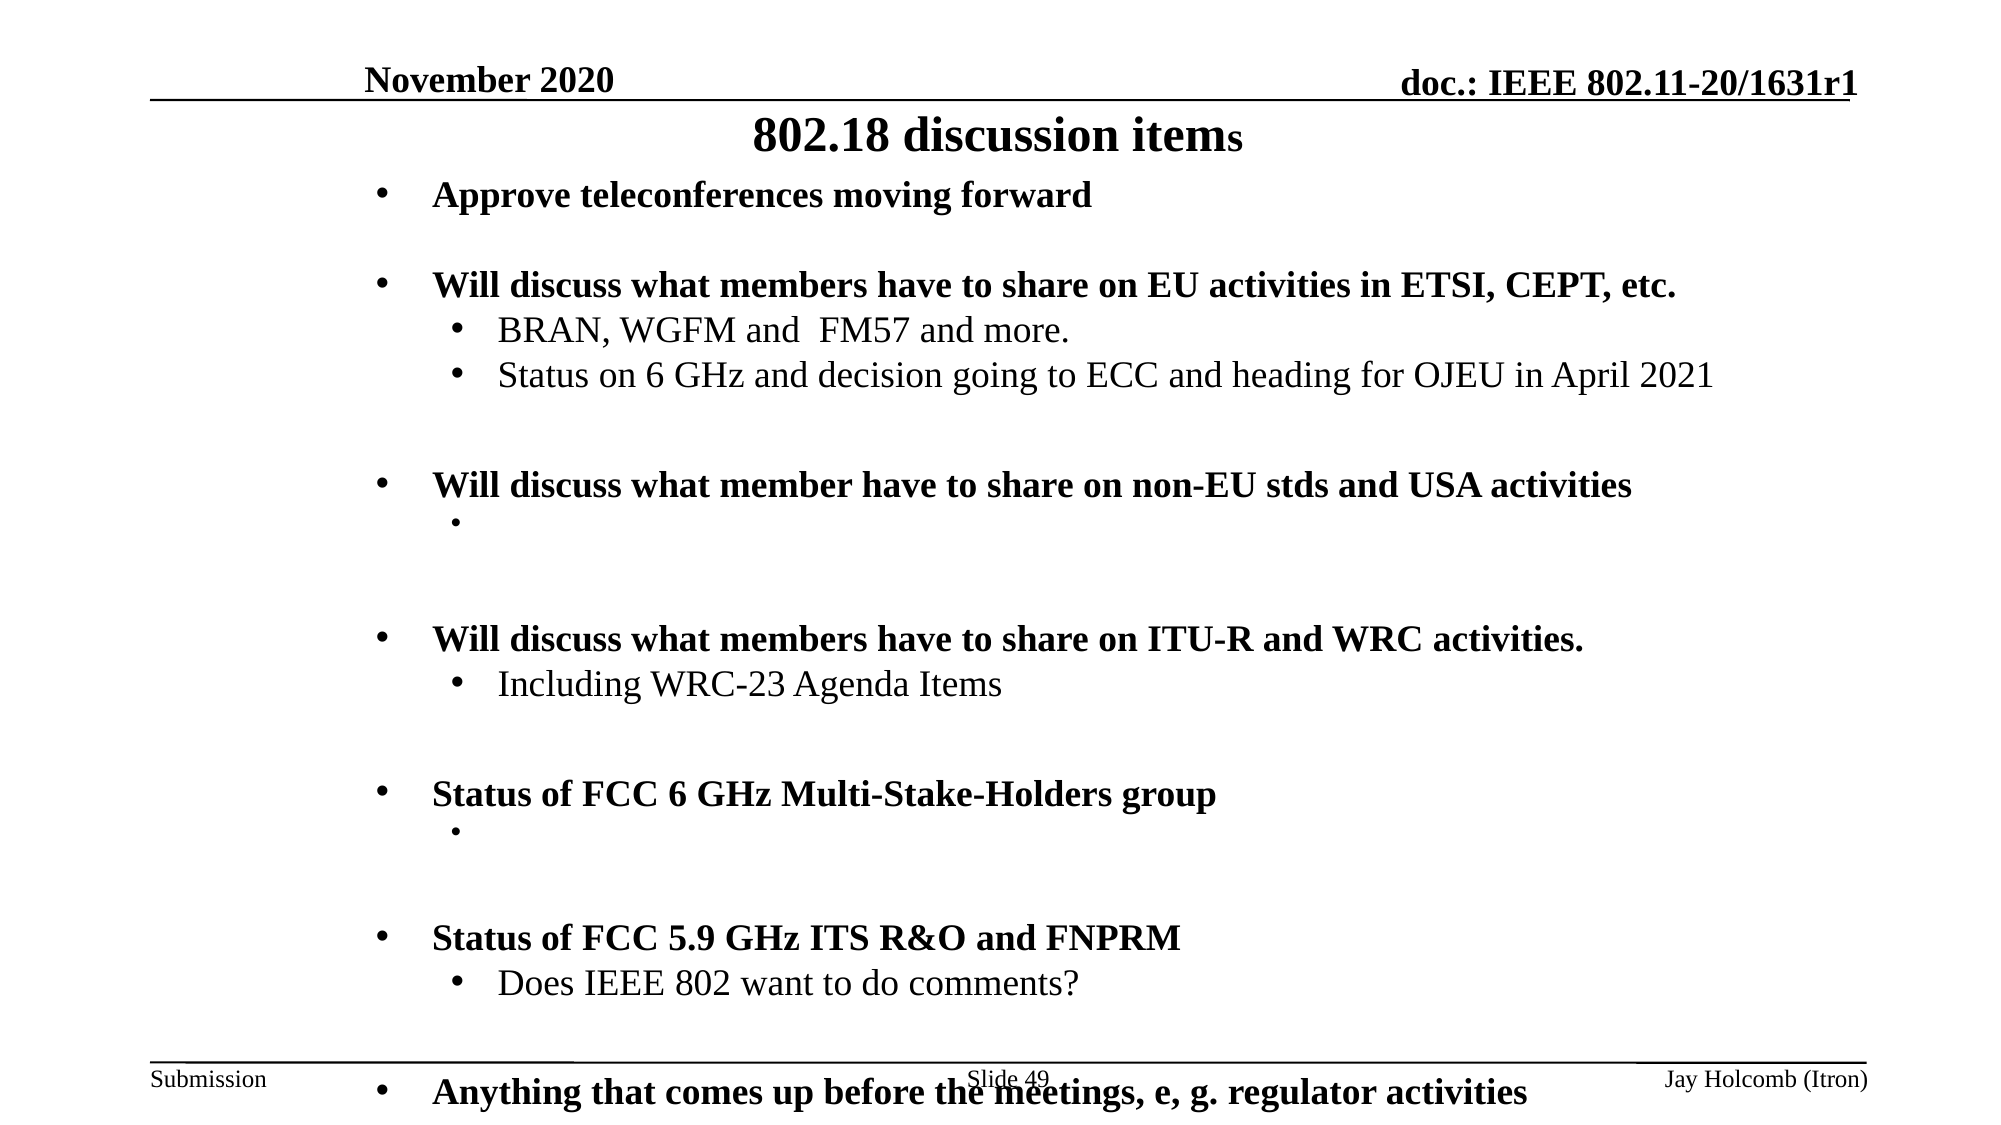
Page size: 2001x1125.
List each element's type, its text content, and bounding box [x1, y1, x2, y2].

title 802.18 discussion items [360, 62, 1636, 162]
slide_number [364, 54, 726, 101]
list Approve teleconferences moving forward Will discuss what members have to share on EU activities in ETSI, CEPT, etc. BRAN, WGFM and FM57 and more. Status on 6 GHz and decision going to ECC and heading for OJEU in April 2021 Will discuss what member have to share on non-EU stds and USA activities Will discuss what members have to share on ITU-R and WRC activities. Including WRC-23 Agenda Items Status of FCC 6 GHz Multi-Stake-Holders group Status of FCC 5.9 GHz ITS R&O and FNPRM Does IEEE 802 want to do comments? Anything that comes up before the meetings, e, g. regulator activities Any other business [360, 162, 1813, 1063]
slide_number Slide 49 [950, 1061, 1067, 1123]
footer Jay Holcomb (Itron) [1171, 1061, 1869, 1093]
